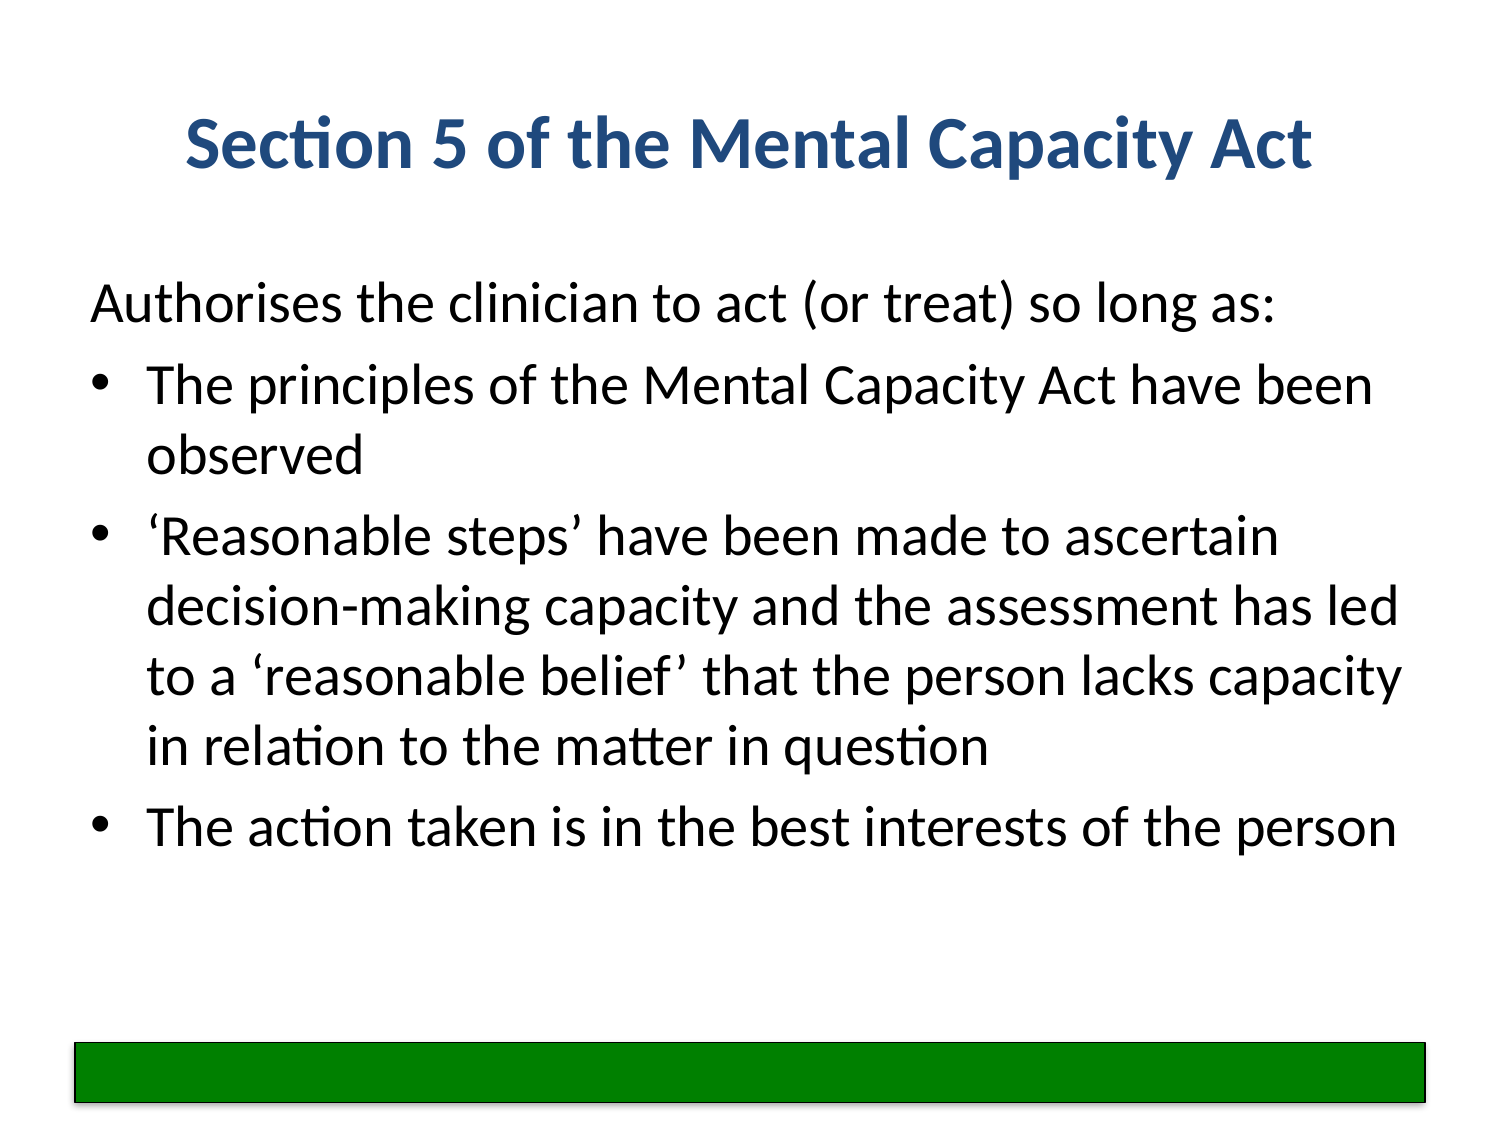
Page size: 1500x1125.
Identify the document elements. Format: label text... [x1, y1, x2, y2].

title Section 5 of the Mental Capacity Act [75, 45, 1425, 233]
list Authorises the clinician to act (or treat) so long as: The principles of the Mental Capacity Act have been observed ‘Reasonable steps’ have been made to ascertain decision-making capacity and the assessment has led to a ‘reasonable belief’ that the person lacks capacity in relation to the matter in question The action taken is in the best interests of the person [75, 257, 1425, 945]
